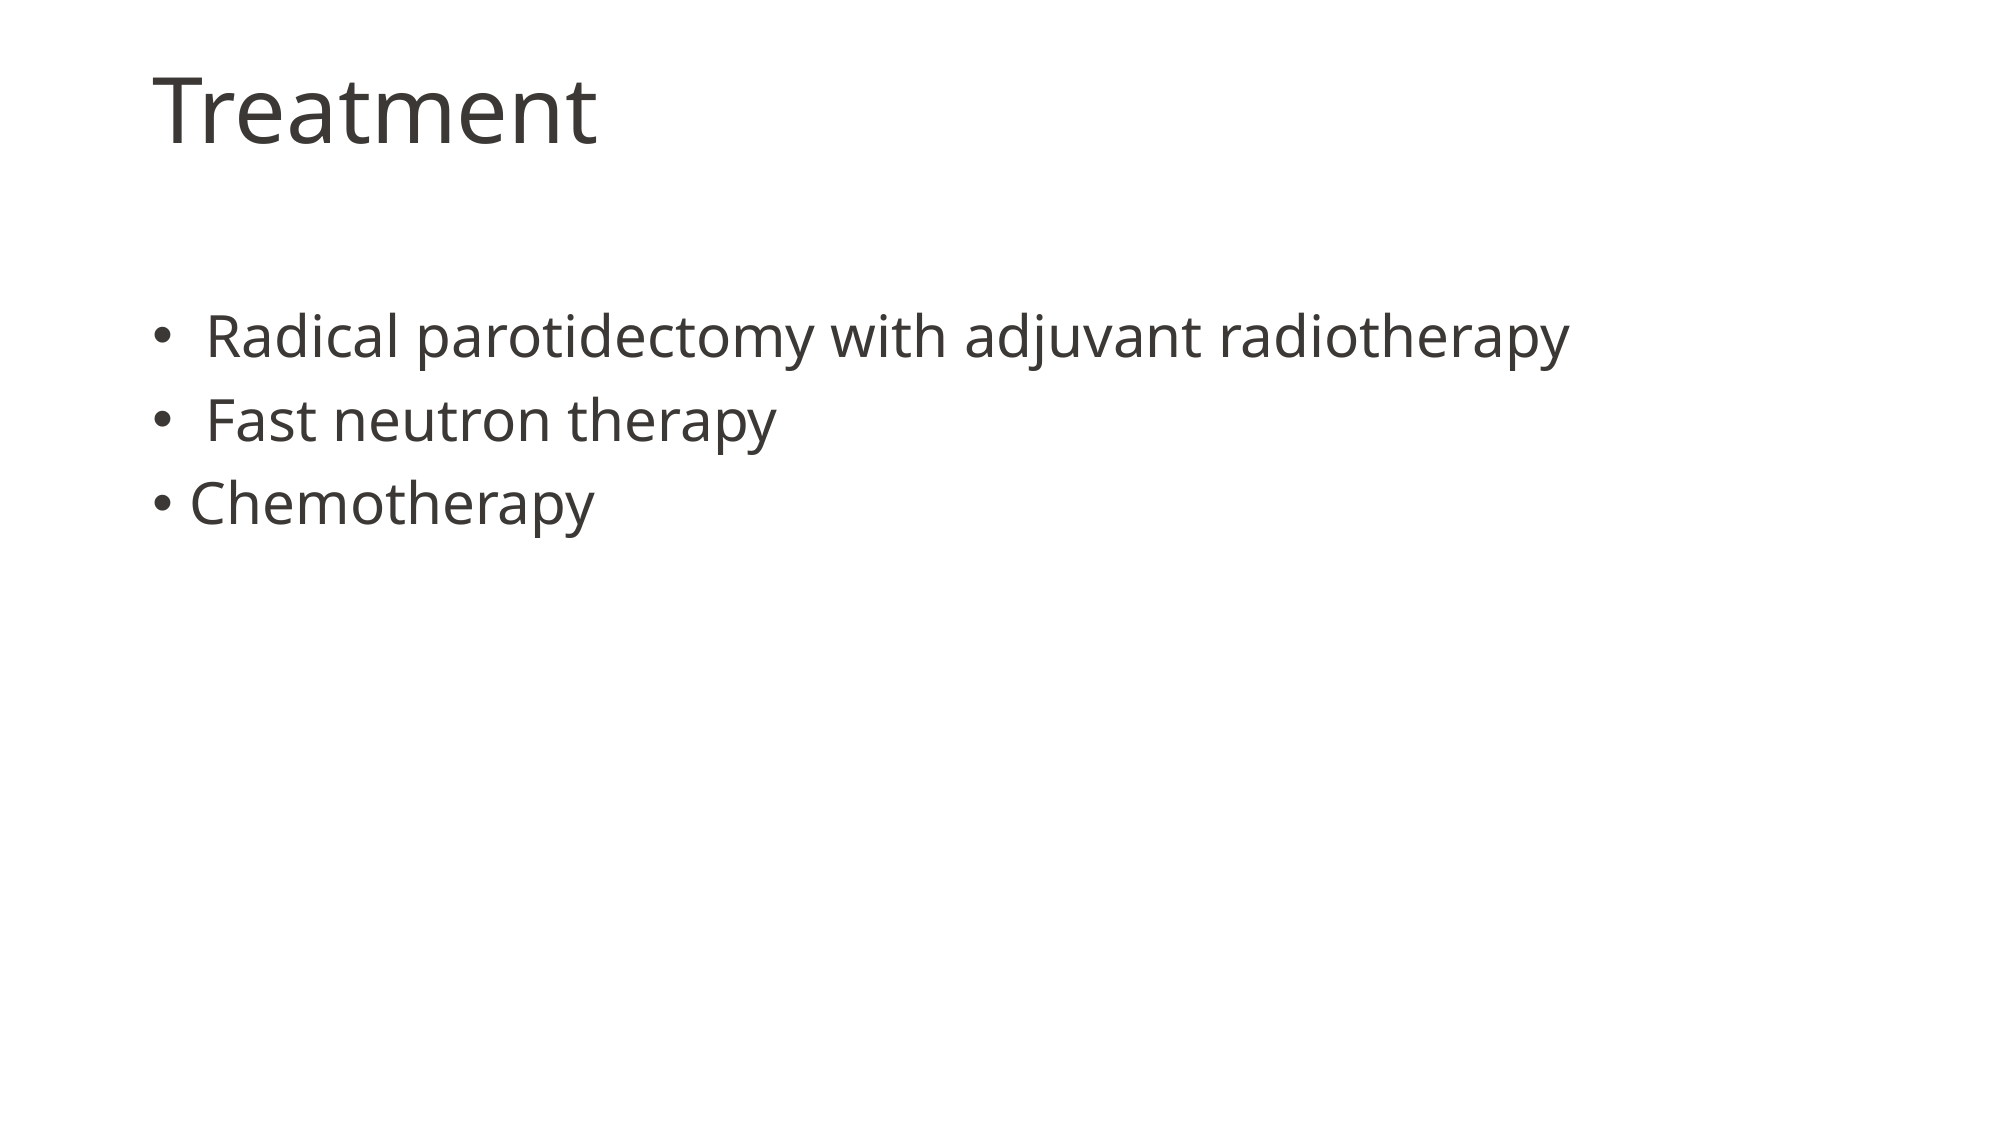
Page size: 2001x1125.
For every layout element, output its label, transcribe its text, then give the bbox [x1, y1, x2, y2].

list Radical parotidectomy with adjuvant radiotherapy Fast neutron therapy Chemotherapy [137, 299, 1863, 1014]
title Treatment [137, 59, 1863, 278]
